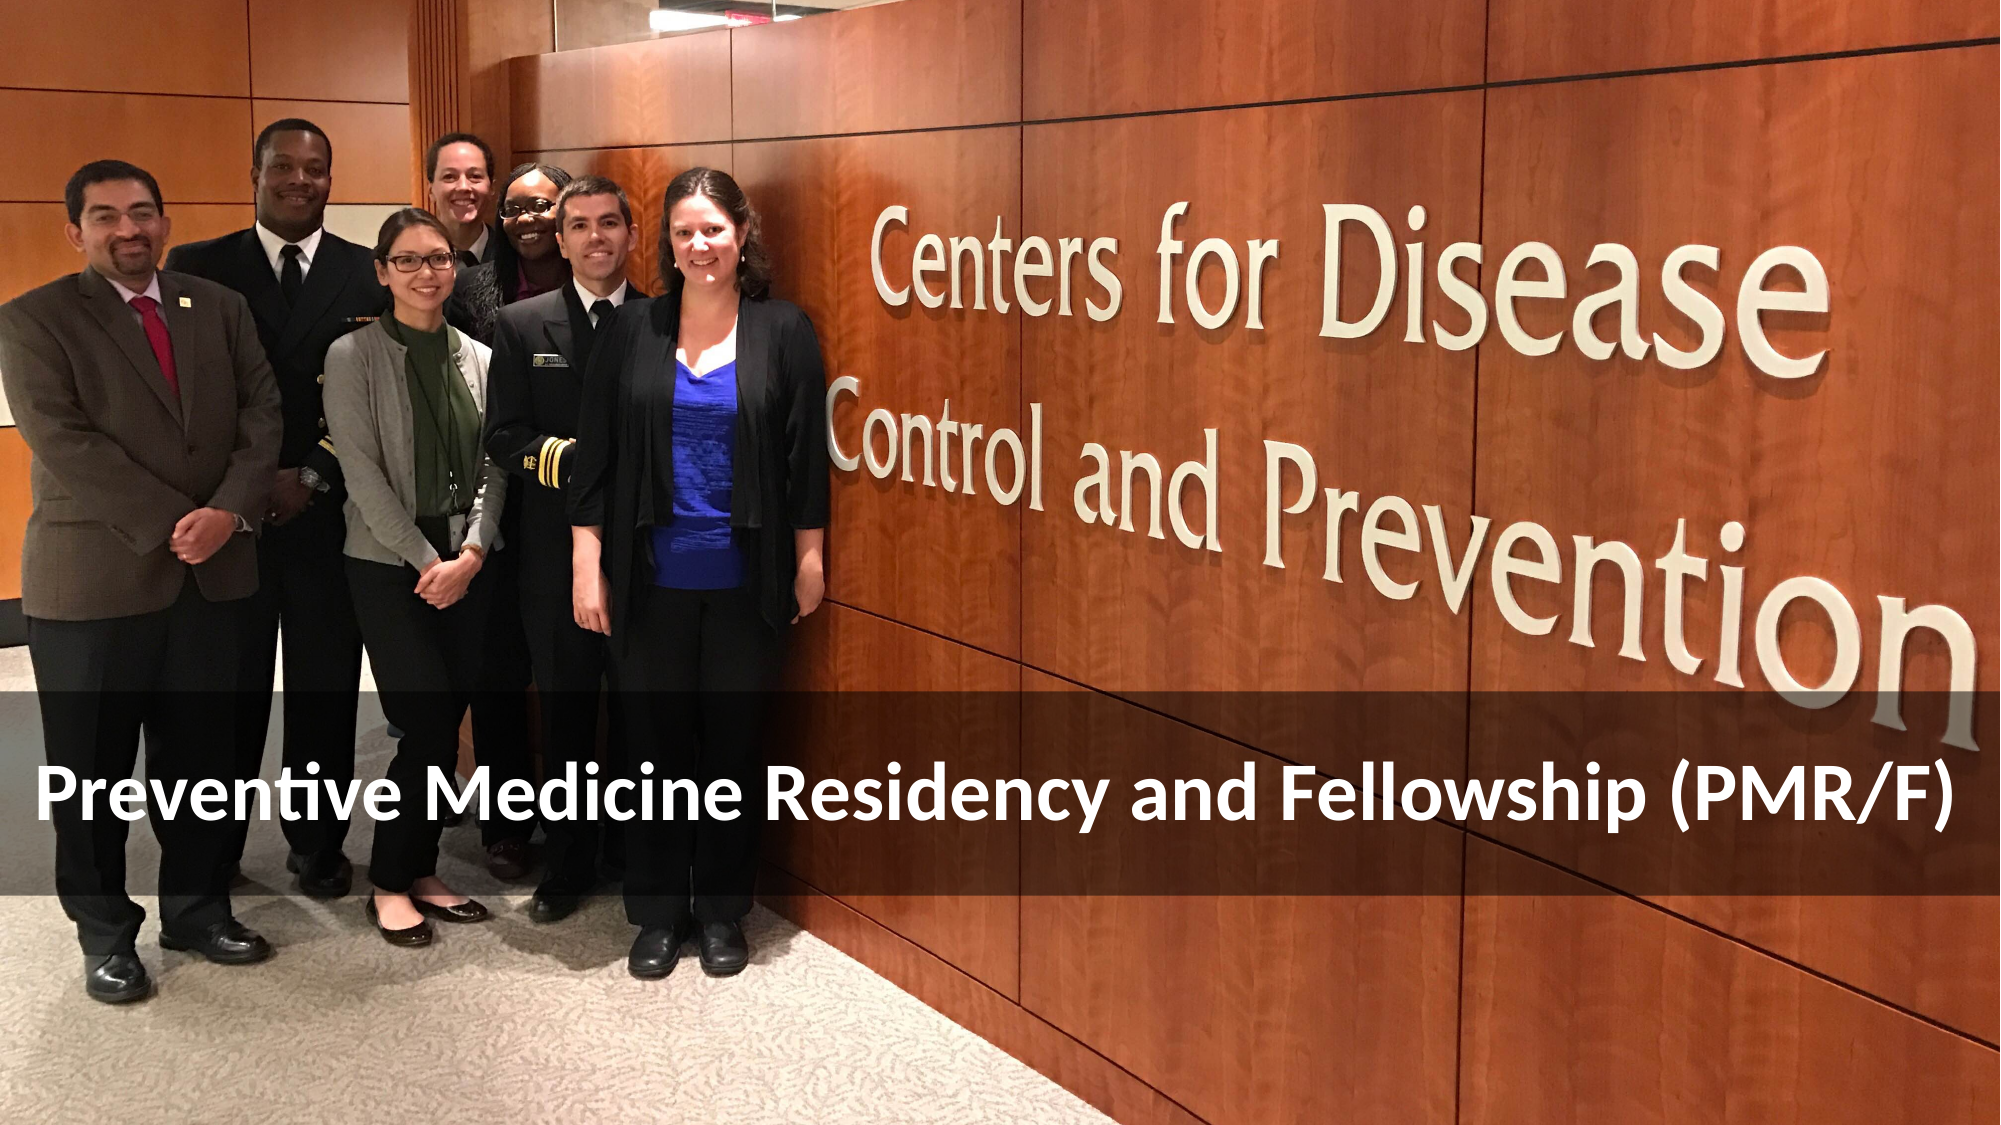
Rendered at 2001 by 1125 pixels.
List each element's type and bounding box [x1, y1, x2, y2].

list [0, 0, 2000, 1125]
